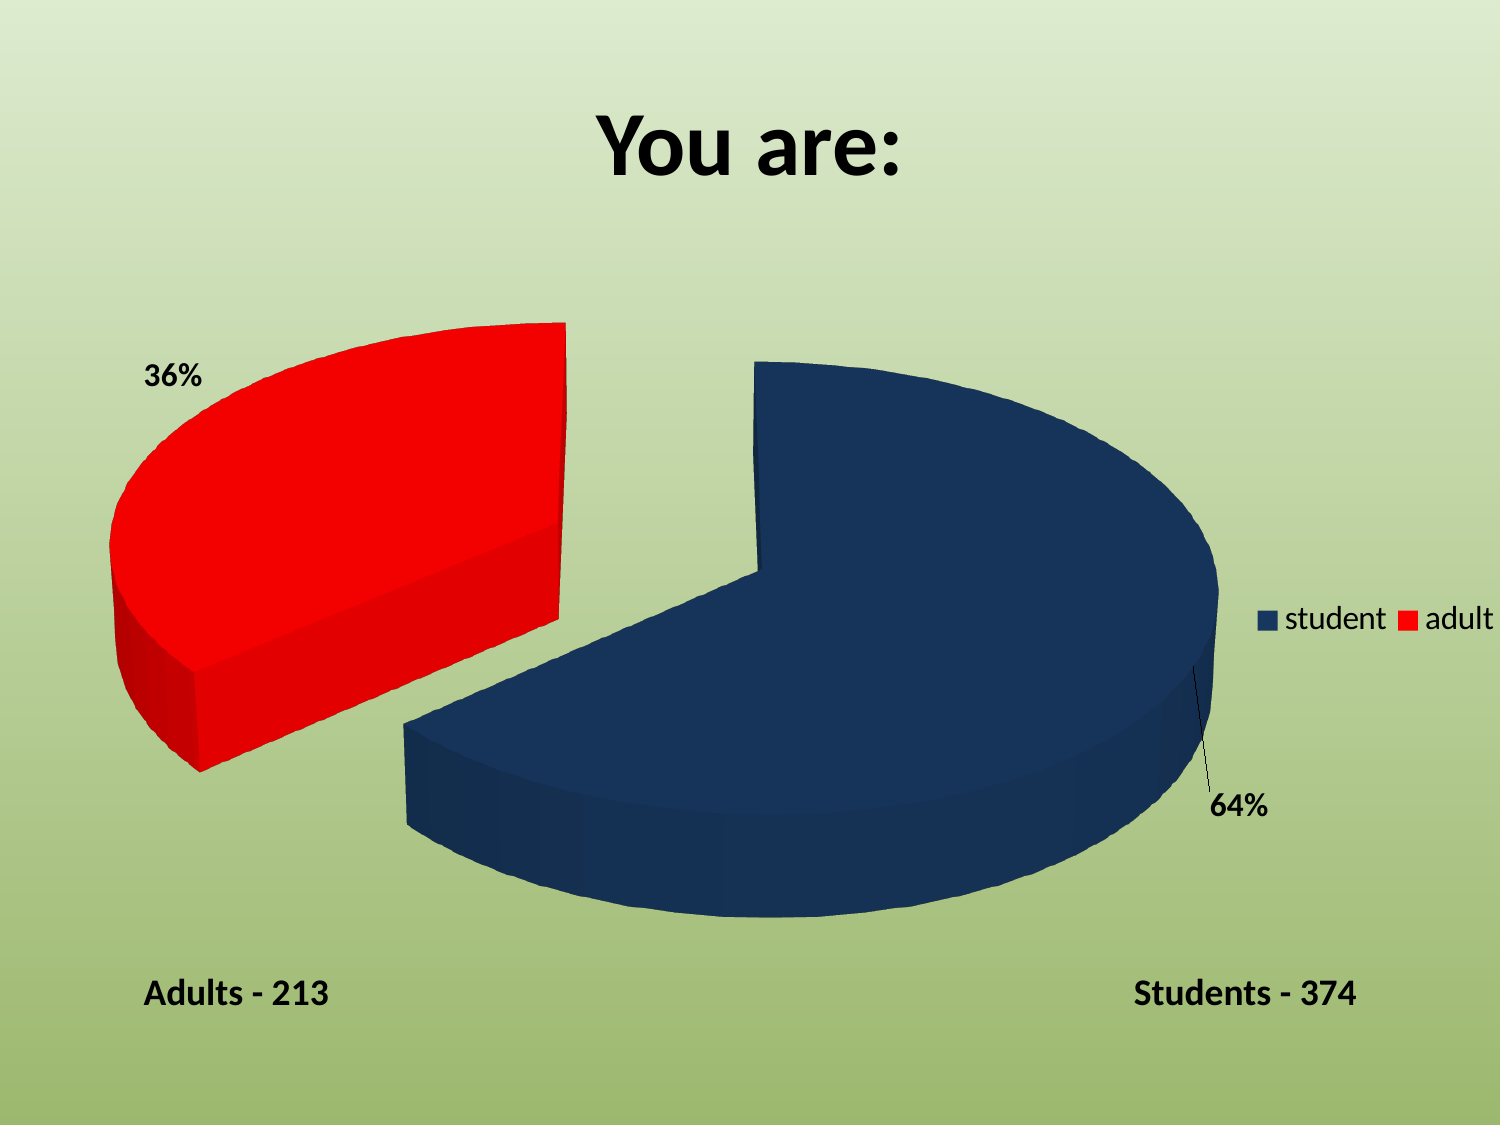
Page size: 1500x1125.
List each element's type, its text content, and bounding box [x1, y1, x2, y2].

title You are: [75, 45, 1425, 162]
chart [0, 163, 1500, 1091]
